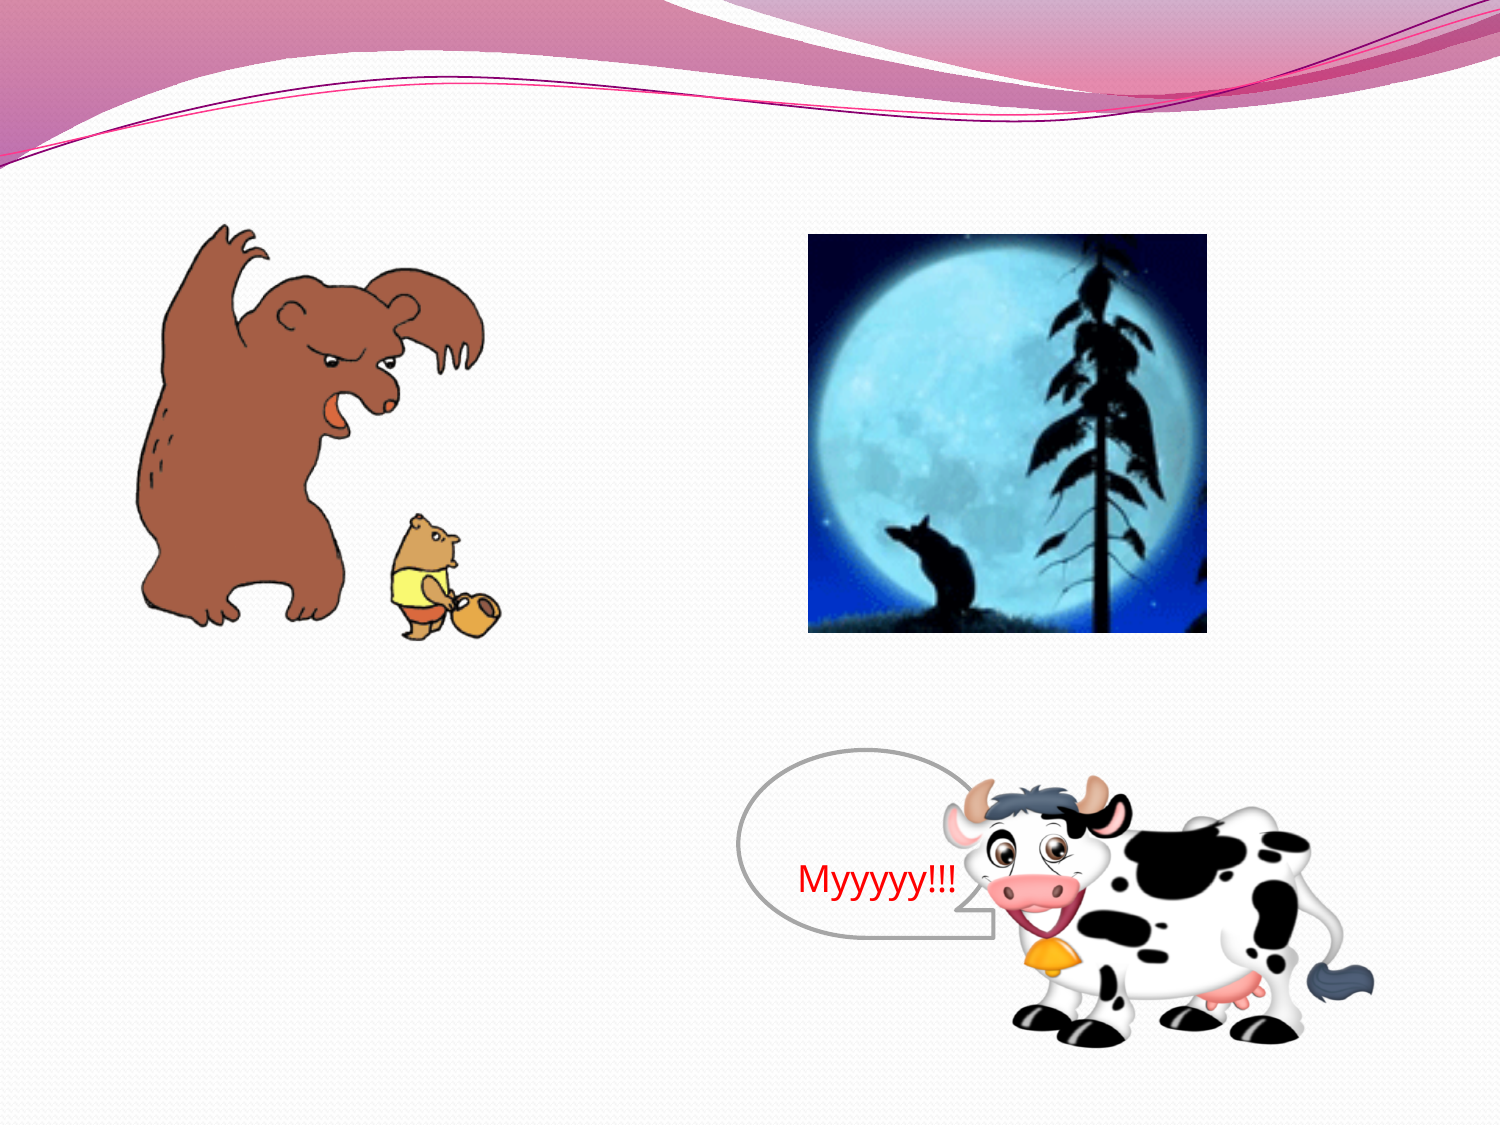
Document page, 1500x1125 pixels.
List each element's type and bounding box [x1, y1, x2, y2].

text_box [738, 749, 1395, 1086]
picture [808, 234, 1208, 634]
picture [105, 198, 544, 669]
